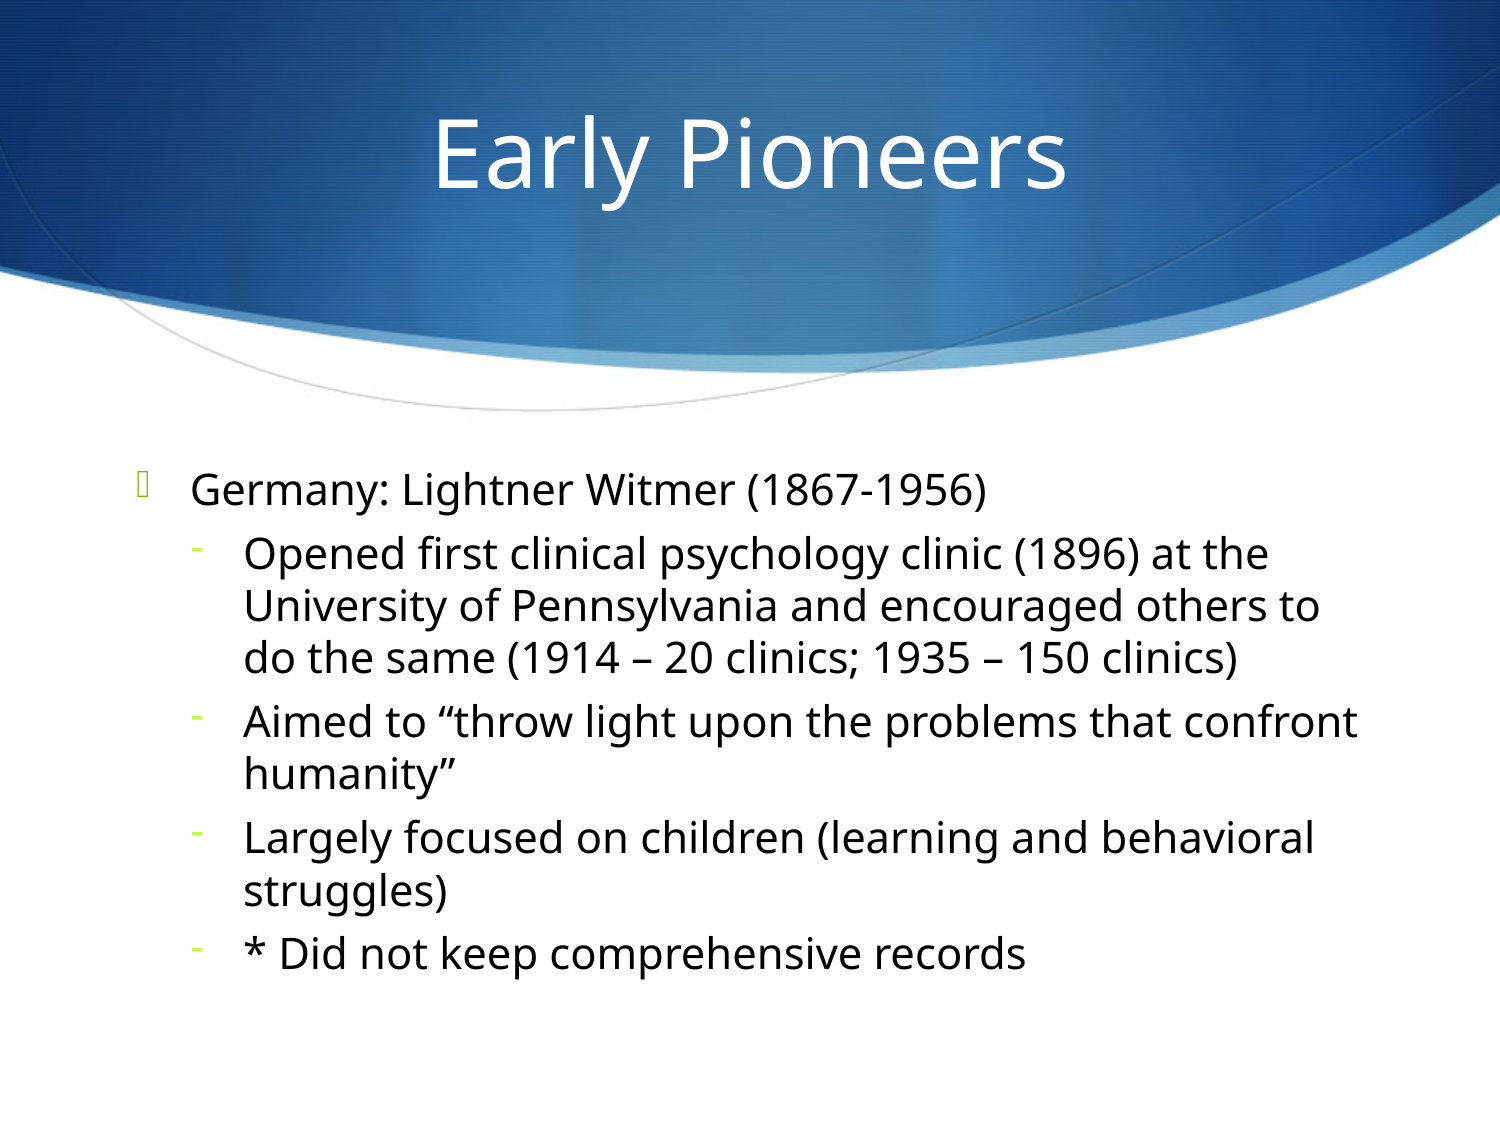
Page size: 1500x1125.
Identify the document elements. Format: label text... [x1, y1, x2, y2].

picture [0, 0, 1500, 1125]
title Early Pioneers [75, 56, 1425, 245]
list Germany: Lightner Witmer (1867-1956) Opened first clinical psychology clinic (1896) at the University of Pennsylvania and encouraged others to do the same (1914 – 20 clinics; 1935 – 150 clinics) Aimed to “throw light upon the problems that confront humanity” Largely focused on children (learning and behavioral struggles) * Did not keep comprehensive records [121, 454, 1379, 991]
